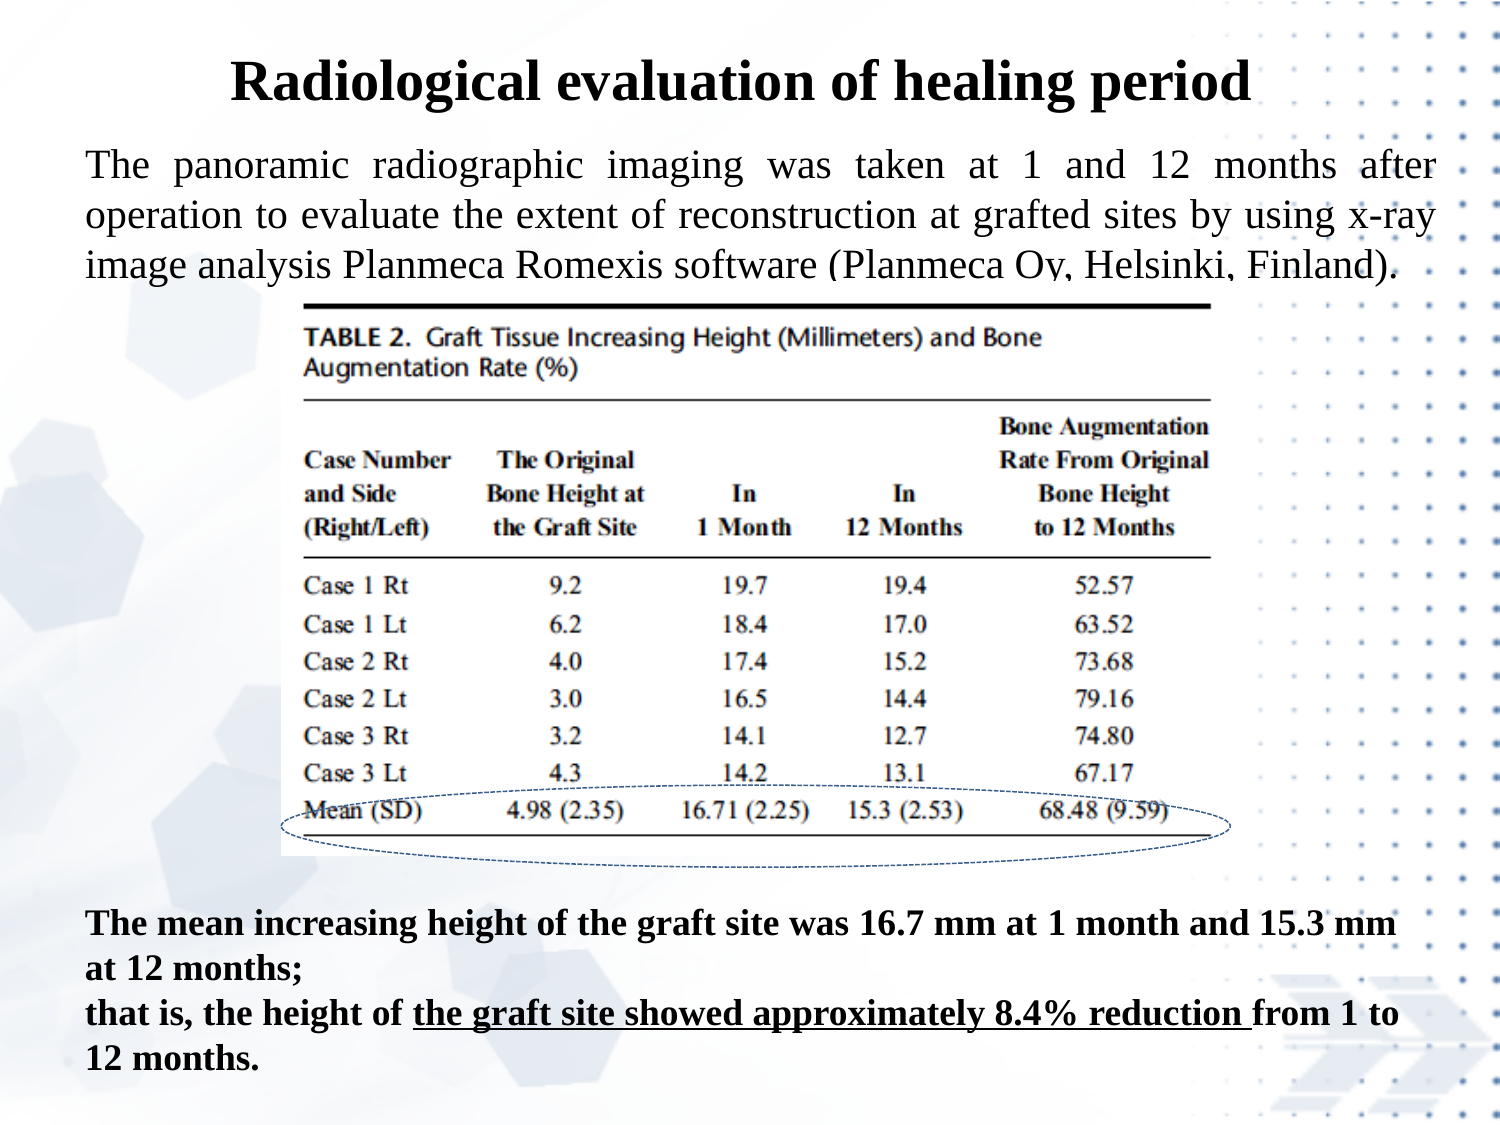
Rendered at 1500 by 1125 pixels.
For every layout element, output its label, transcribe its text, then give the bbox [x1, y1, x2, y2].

text_box The mean increasing height of the graft site was 16.7 mm at 1 month and 15.3 mm at 12 months; that is, the height of the graft site showed approximately 8.4% reduction from 1 to 12 months. [70, 890, 1418, 1125]
text_box Radiological evaluation of healing period [215, 35, 1268, 120]
text_box The panoramic radiographic imaging was taken at 1 and 12 months after operation to evaluate the extent of reconstruction at grafted sites by using x-ray image analysis Planmeca Romexis software (Planmeca Oy, Helsinki, Finland). [70, 129, 1454, 295]
picture [280, 280, 1236, 856]
text_box [574, 864, 940, 870]
